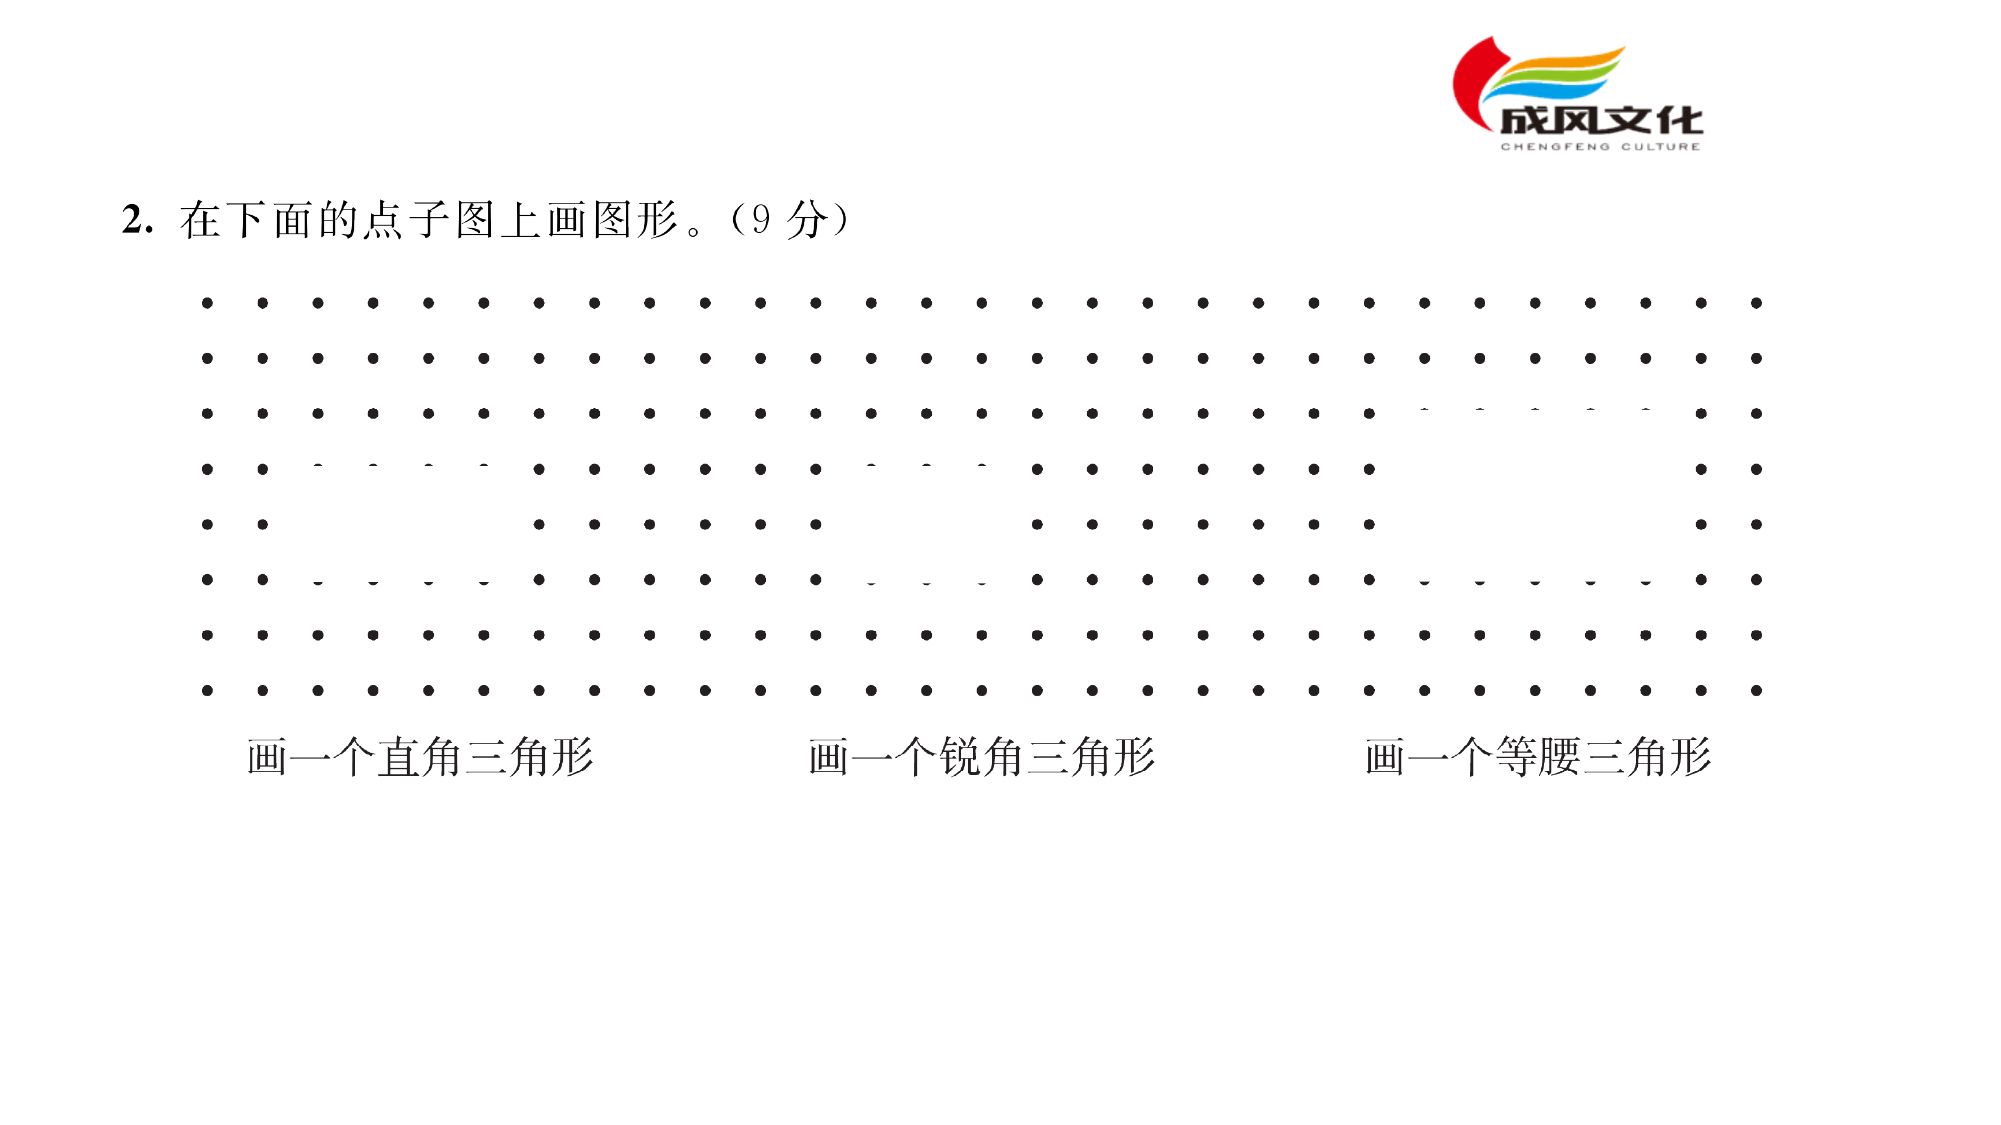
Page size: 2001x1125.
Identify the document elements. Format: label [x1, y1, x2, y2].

picture [118, 30, 2000, 787]
